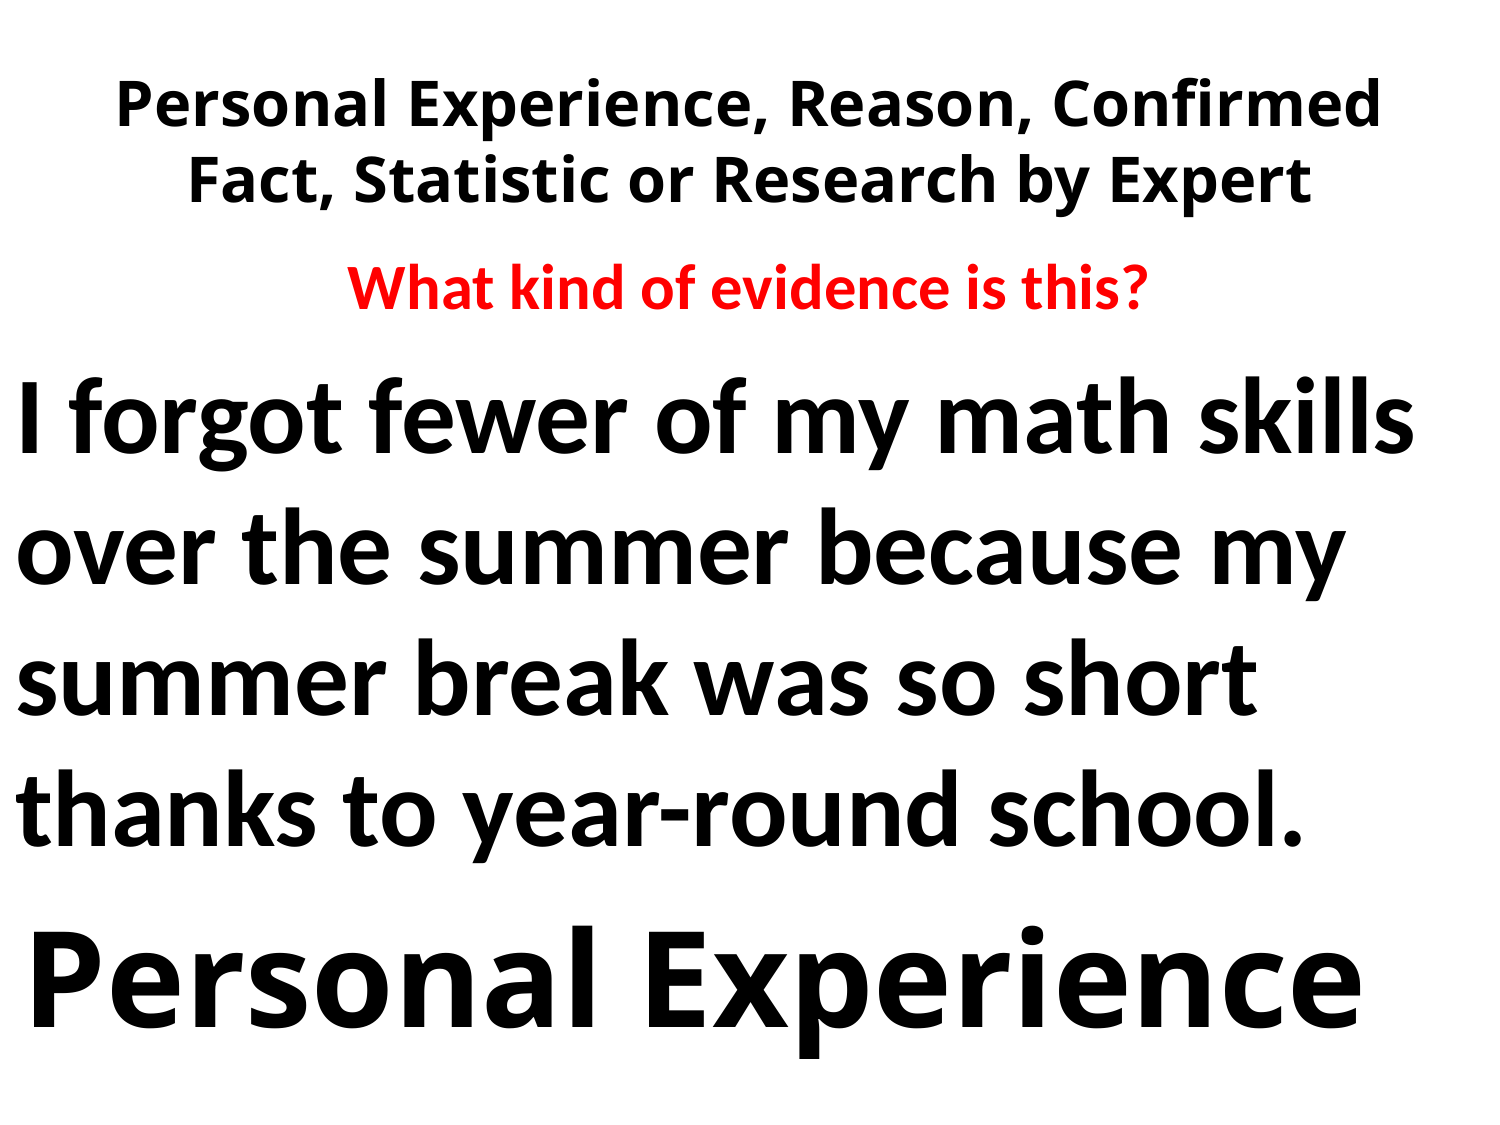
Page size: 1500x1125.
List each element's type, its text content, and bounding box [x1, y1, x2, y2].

list What kind of evidence is this? I forgot fewer of my math skills over the summer because my summer break was so short thanks to year-round school. Personal Experience [0, 237, 1500, 1125]
title Personal Experience, Reason, Confirmed Fact, Statistic or Research by Expert [75, 45, 1425, 233]
